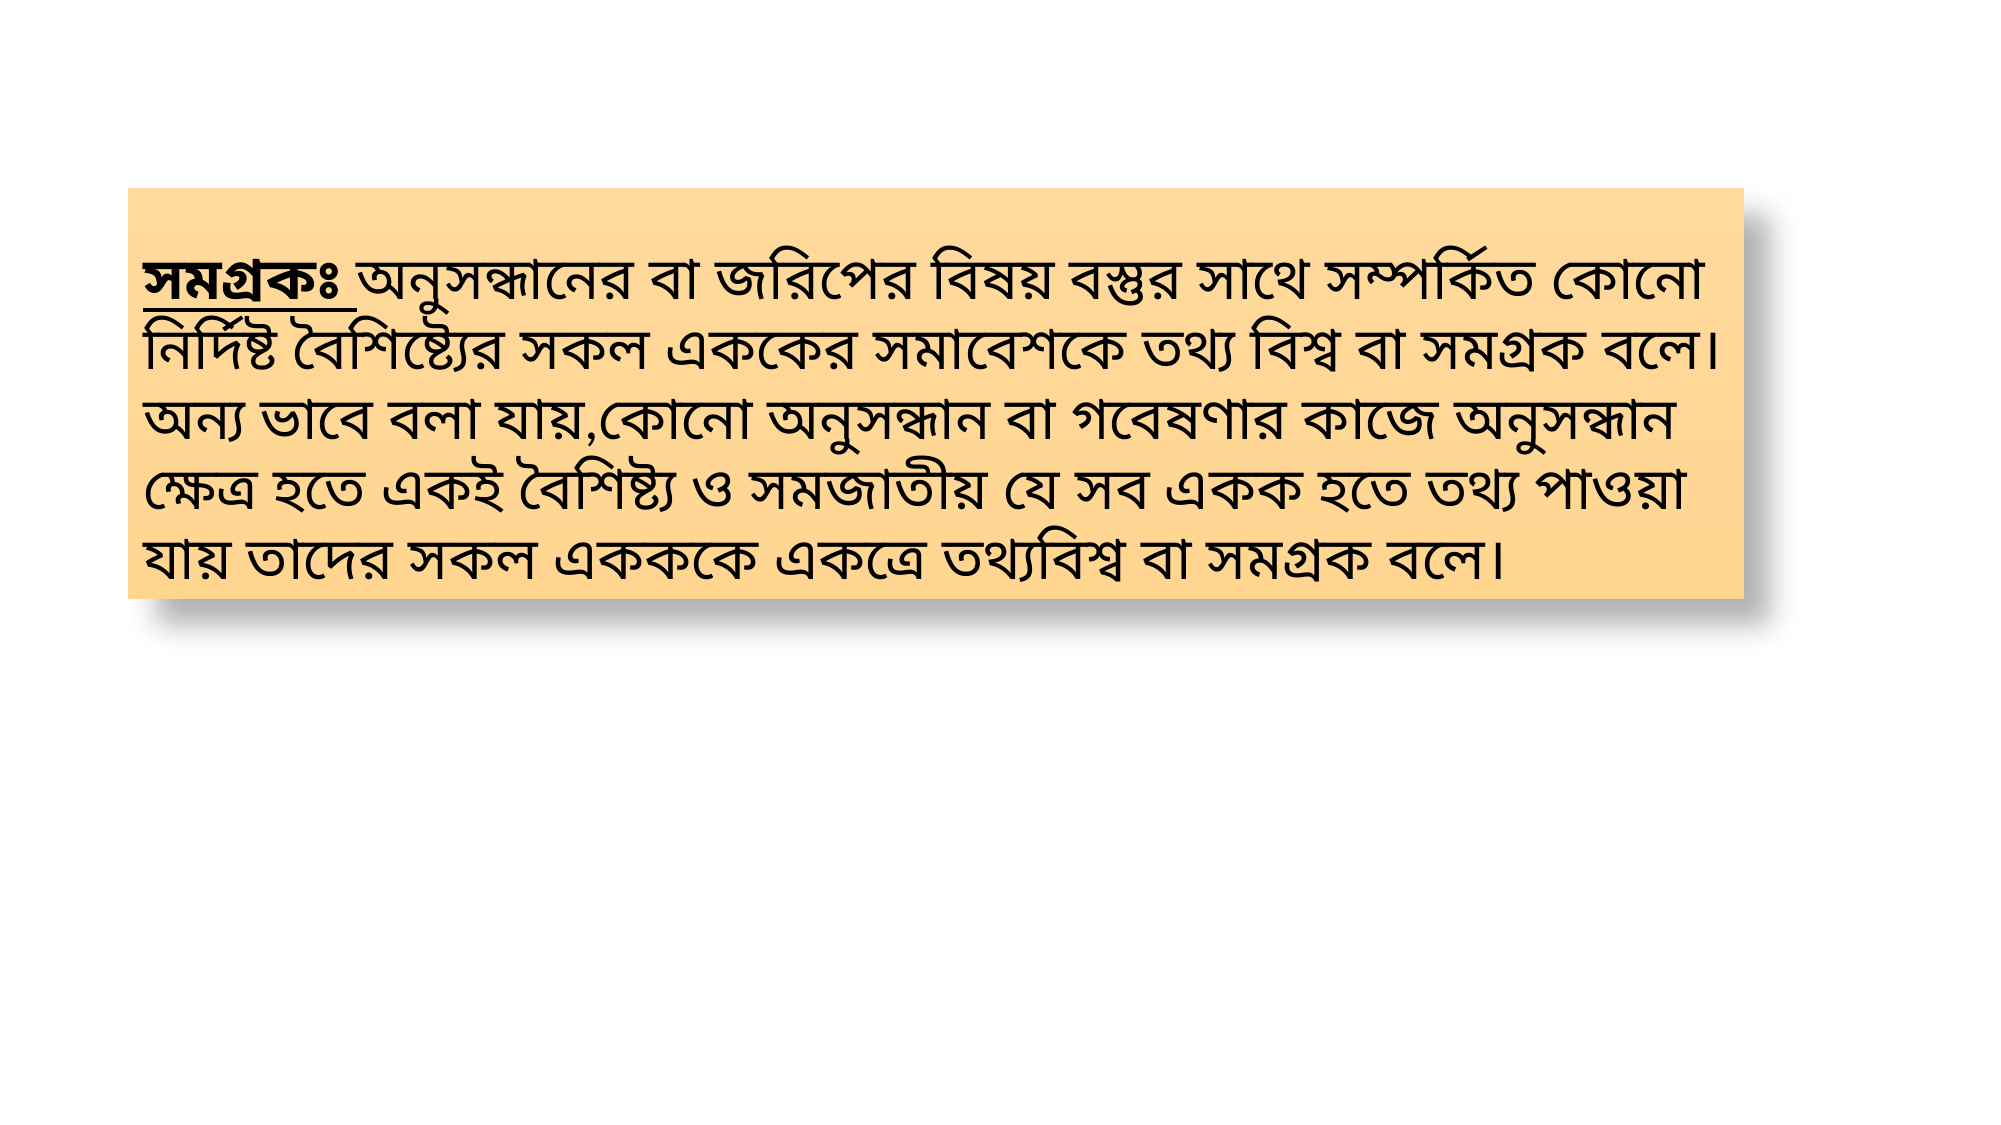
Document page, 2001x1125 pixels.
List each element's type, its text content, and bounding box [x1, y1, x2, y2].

text_box সমগ্রকঃ অনুসন্ধানের বা জরিপের বিষয় বস্তুর সাথে সম্পর্কিত কোনো নির্দিষ্ট বৈশিষ্ট্যের সকল এককের সমাবেশকে তথ্য বিশ্ব বা সমগ্রক বলে। অন্য ভাবে বলা যায়,কোনো অনুসন্ধান বা গবেষণার কাজে অনুসন্ধান ক্ষেত্র হতে একই বৈশিষ্ট্য ও সমজাতীয় যে সব একক হতে তথ্য পাওয়া যায় তাদের সকল একককে একত্রে তথ্যবিশ্ব বা সমগ্রক বলে। [128, 188, 1744, 599]
